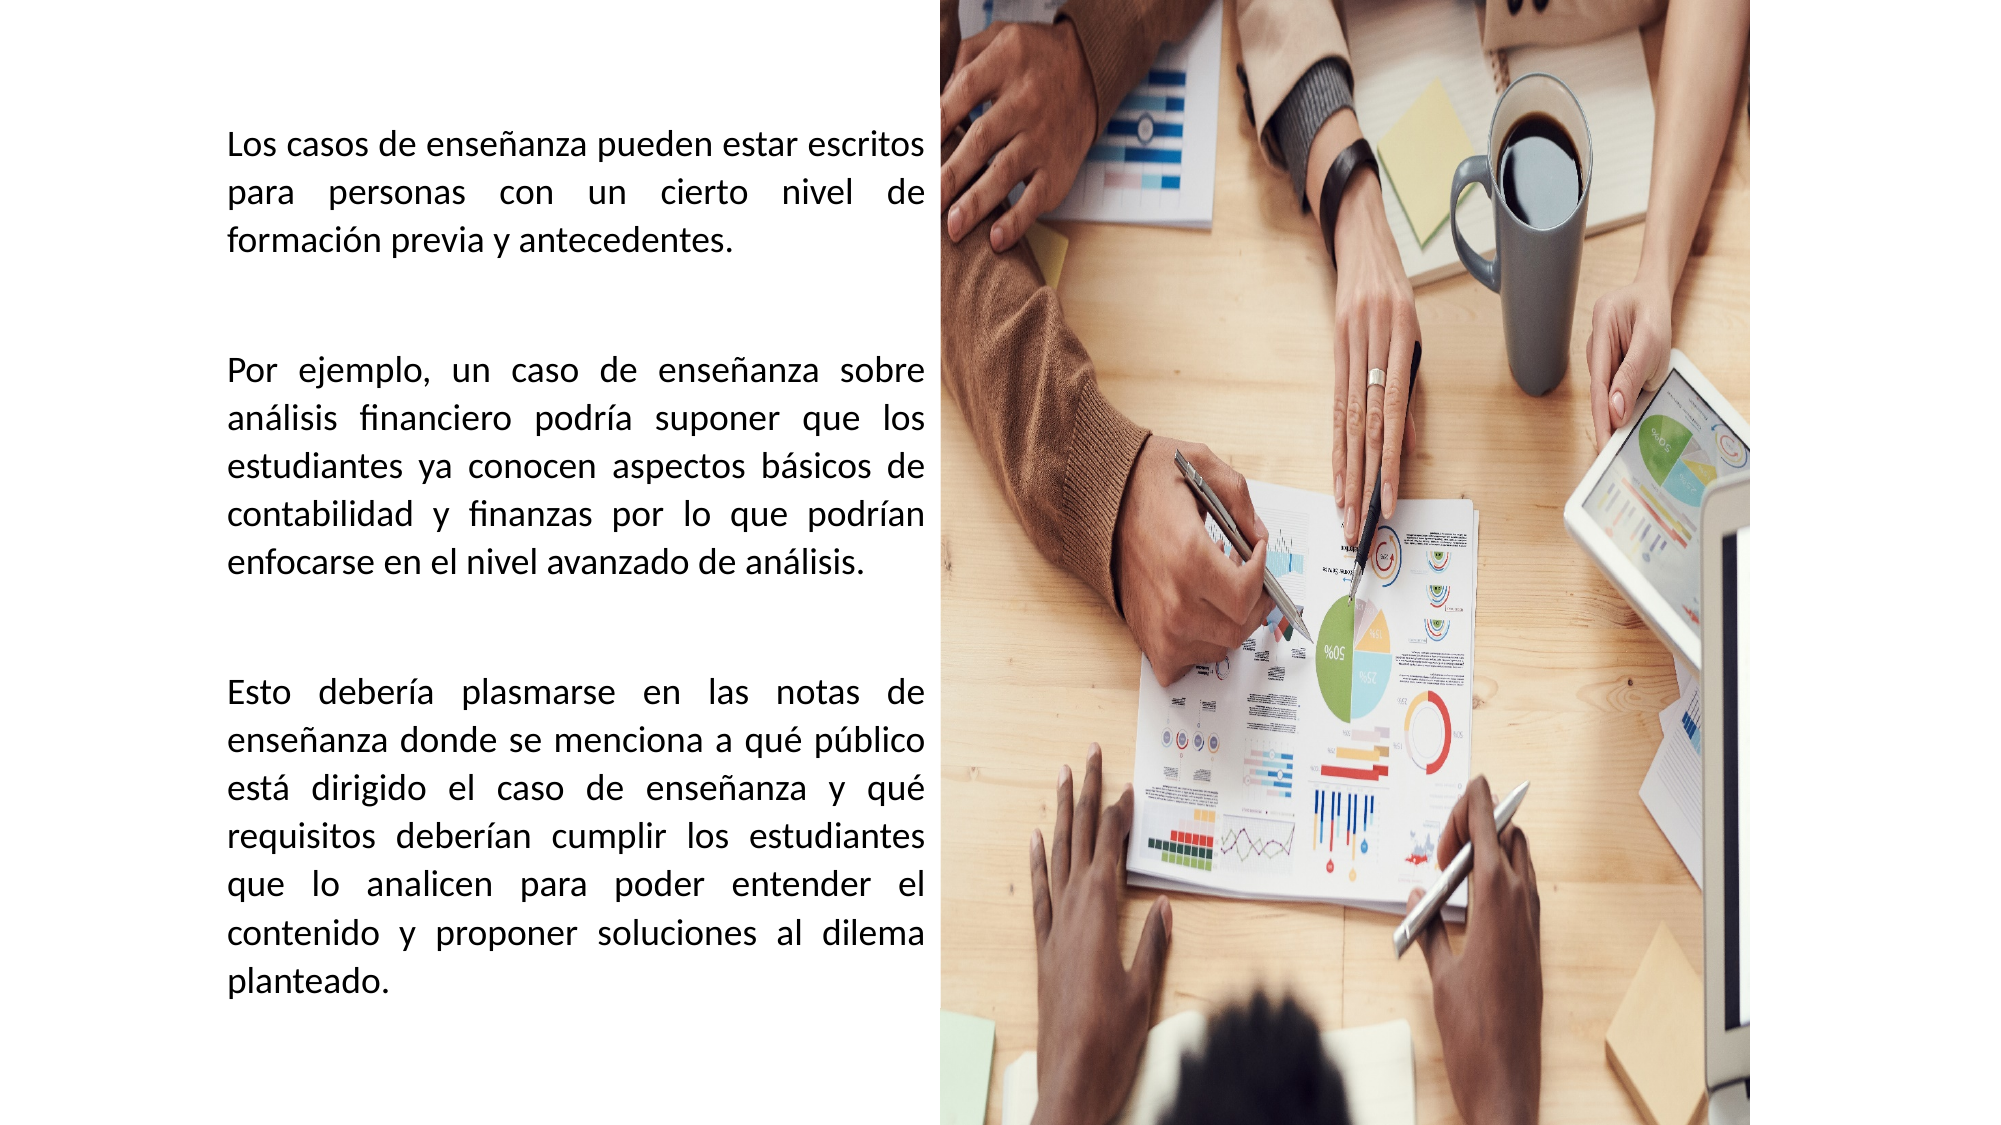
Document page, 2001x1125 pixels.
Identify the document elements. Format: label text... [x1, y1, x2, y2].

picture [940, 0, 1750, 1125]
text_box Los casos de enseñanza pueden estar escritos para personas con un cierto nivel de formación previa y antecedentes. Por ejemplo, un caso de enseñanza sobre análisis financiero podría suponer que los estudiantes ya conocen aspectos básicos de contabilidad y finanzas por lo que podrían enfocarse en el nivel avanzado de análisis. Esto debería plasmarse en las notas de enseñanza donde se menciona a qué público está dirigido el caso de enseñanza y qué requisitos deberían cumplir los estudiantes que lo analicen para poder entender el contenido y proponer soluciones al dilema planteado. [212, 108, 940, 1008]
